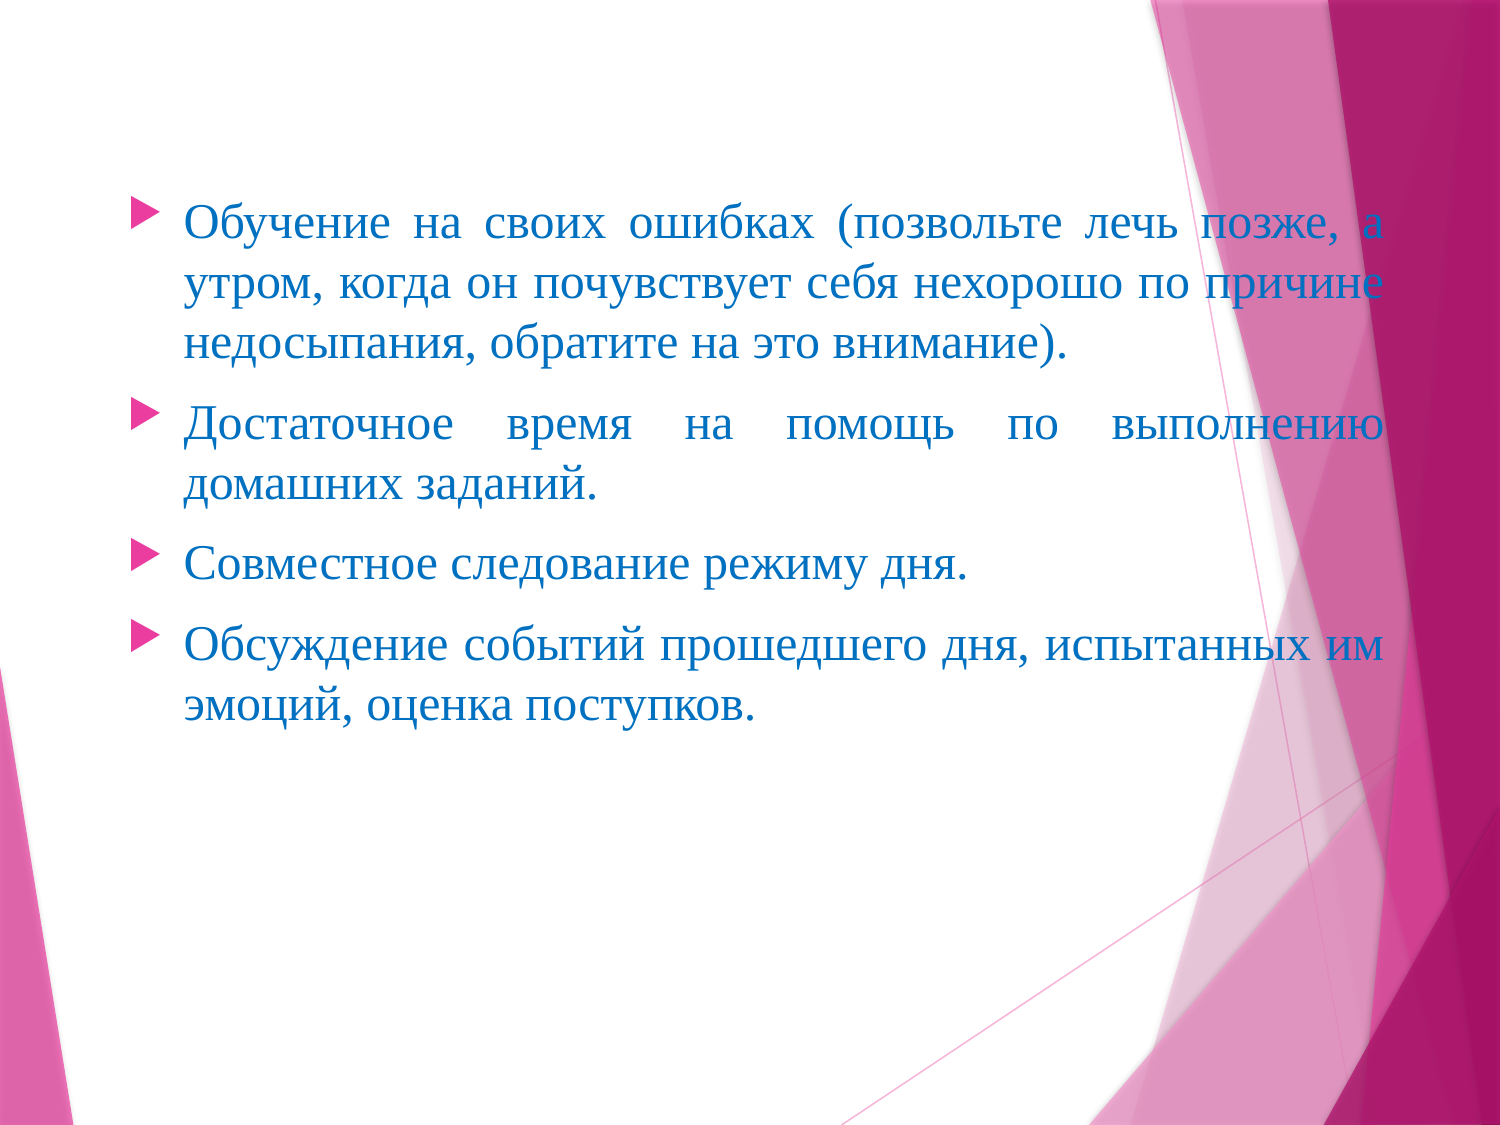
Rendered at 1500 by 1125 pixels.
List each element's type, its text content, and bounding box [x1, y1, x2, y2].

list Обучение на своих ошибках (позвольте лечь позже, а утром, когда он почувствует себя нехорошо по причине недосыпания, обратите на это внимание). Достаточное время на помощь по выполнению домашних заданий. Совместное следование режиму дня. Обсуждение событий прошедшего дня, испытанных им эмоций, оценка поступков. [111, 89, 1400, 1001]
